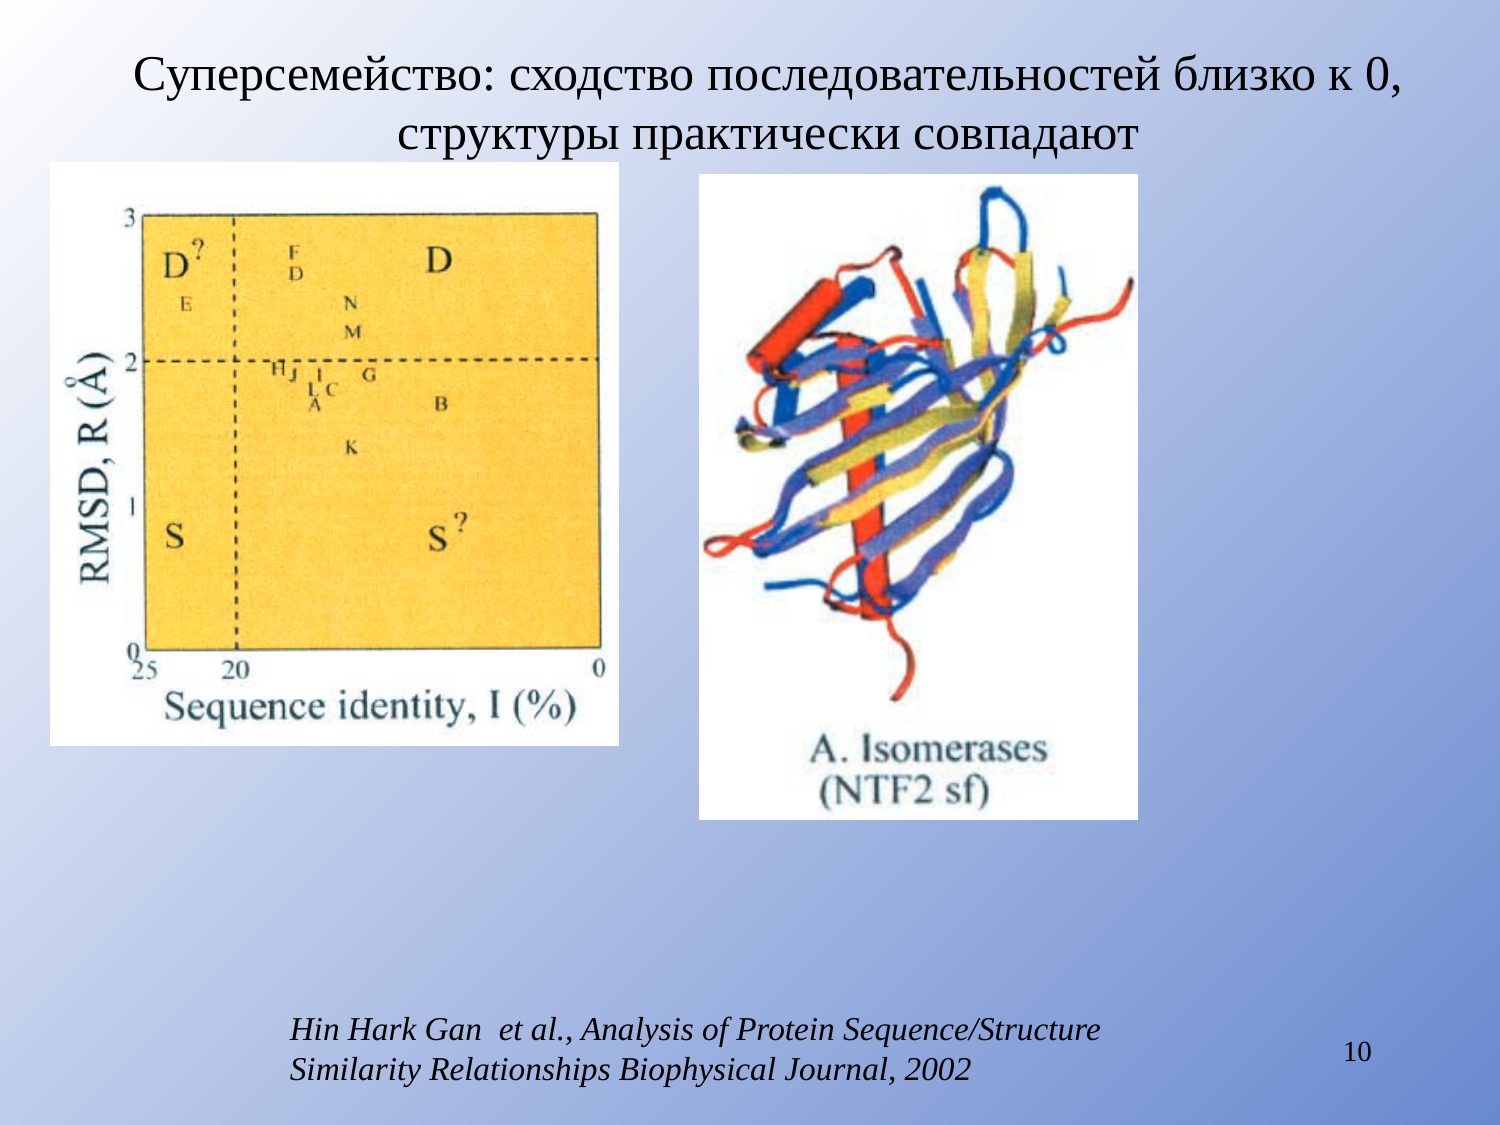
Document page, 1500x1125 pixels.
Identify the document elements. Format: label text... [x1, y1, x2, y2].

picture [49, 162, 619, 747]
title Суперсемейство: сходство последовательностей близко к 0, структуры практически совпадают [112, 37, 1425, 163]
slide_number 10 [1074, 1024, 1388, 1101]
picture [699, 174, 1138, 821]
text_box Hin Hark Gan et al., Analysis of Protein Sequence/Structure Similarity Relationships Biophysical Journal, 2002 [274, 999, 1250, 1095]
